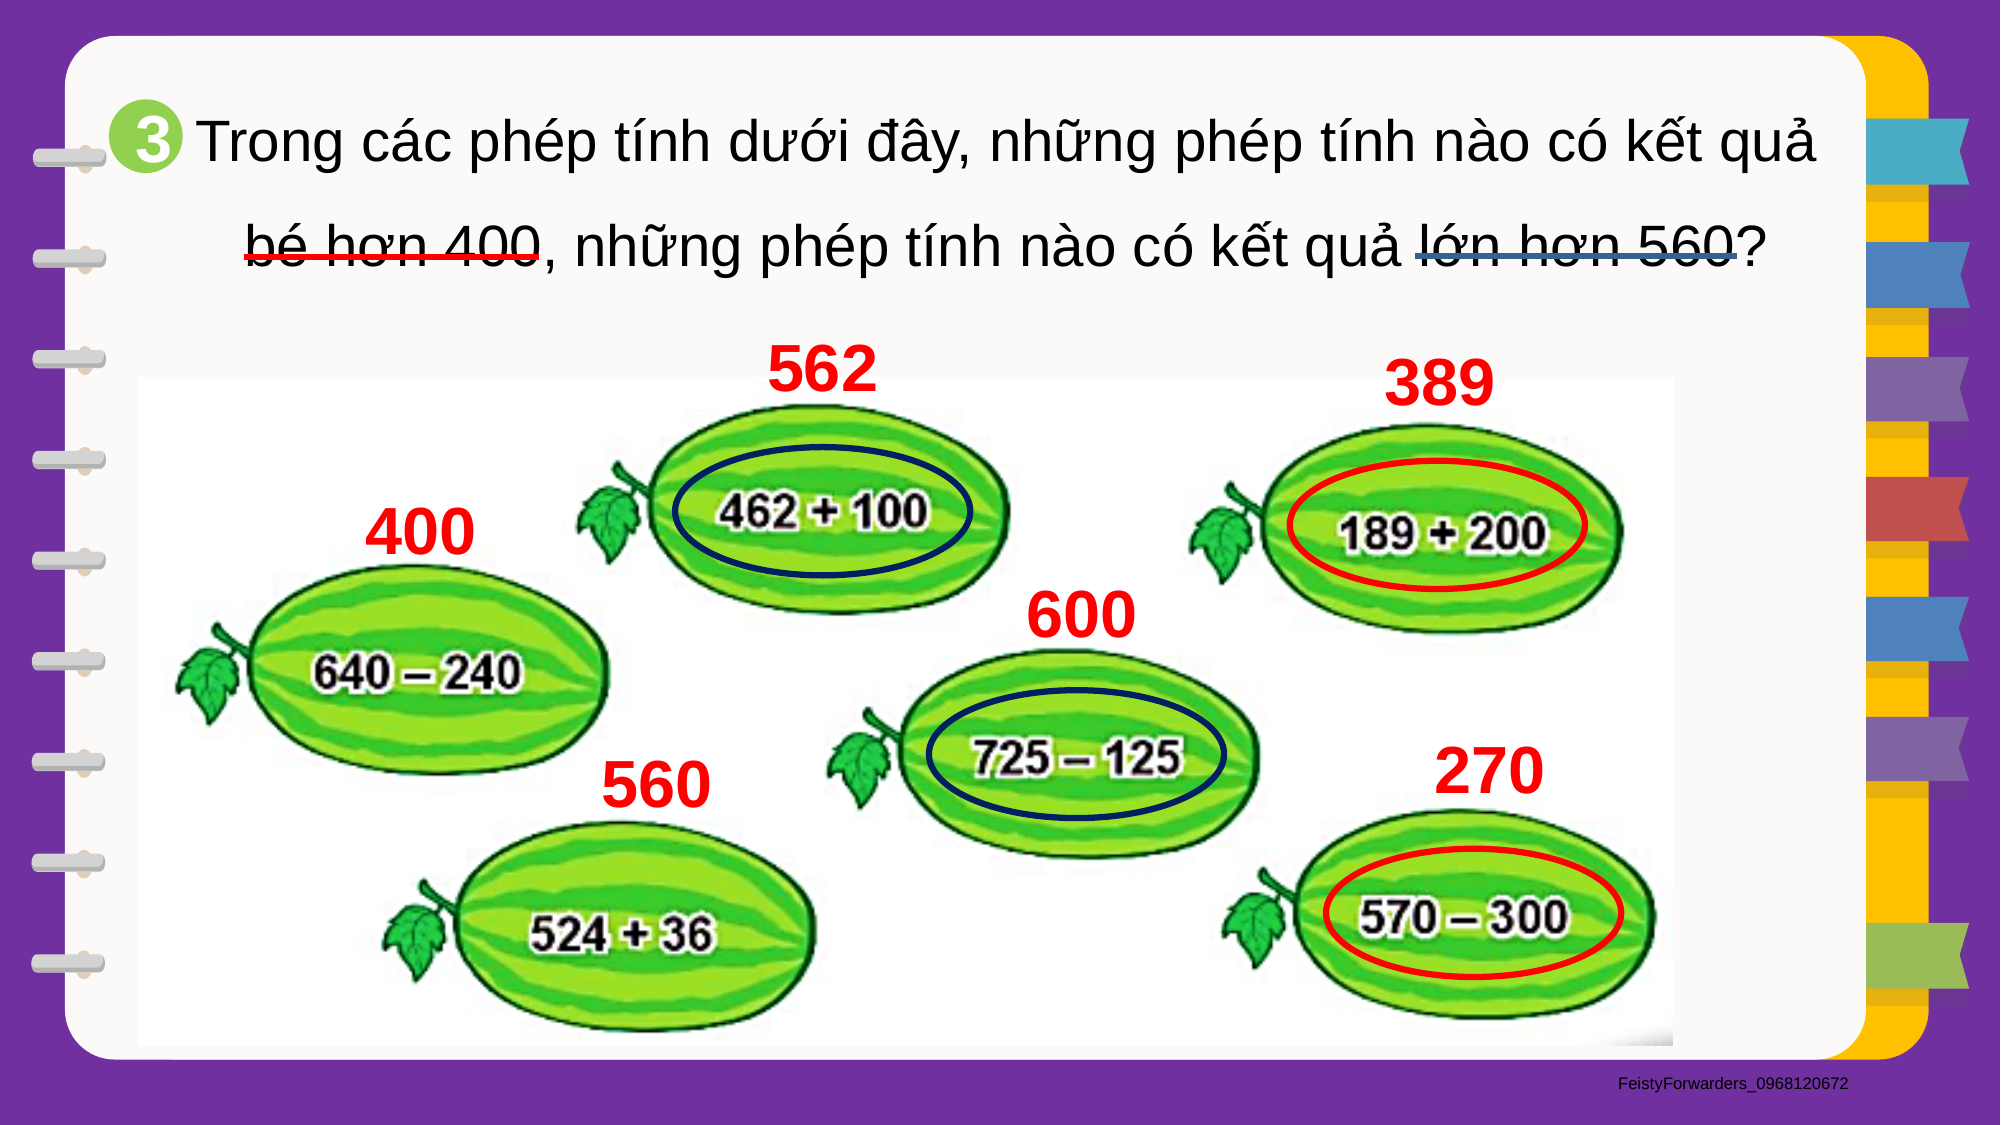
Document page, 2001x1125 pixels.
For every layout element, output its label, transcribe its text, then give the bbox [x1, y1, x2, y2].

text_box 562 [752, 317, 905, 377]
text_box 389 [1369, 331, 1522, 377]
picture [138, 377, 1673, 1046]
text_box Trong các phép tính dưới đây, những phép tính nào có kết quả bé hơn 400, những phép tính nào có kết quả lớn hơn 560? [166, 60, 1848, 286]
text_box 3 [108, 99, 166, 174]
